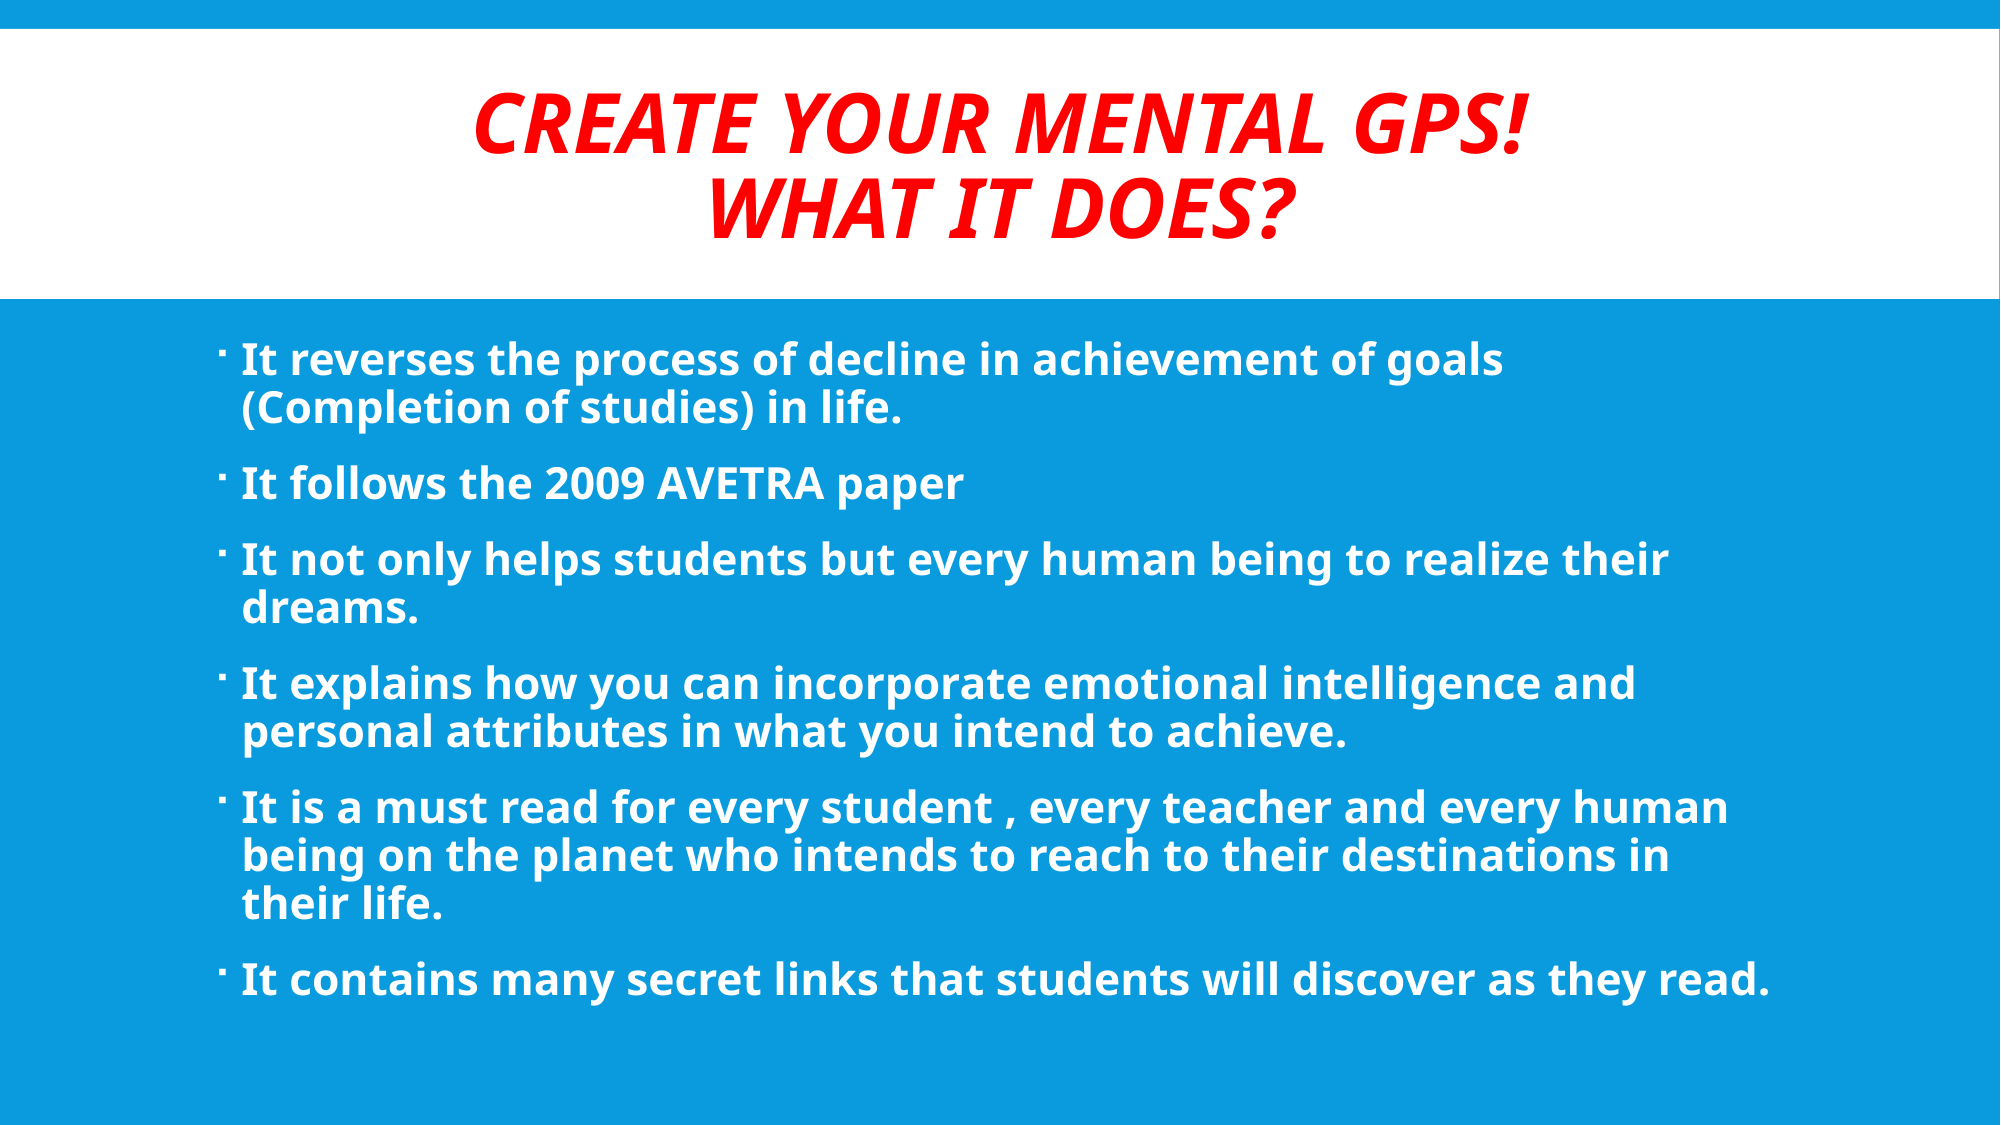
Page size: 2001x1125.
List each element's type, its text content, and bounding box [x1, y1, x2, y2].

list It reverses the process of decline in achievement of goals (Completion of studies) in life. It follows the 2009 AVETRA paper It not only helps students but every human being to realize their dreams. It explains how you can incorporate emotional intelligence and personal attributes in what you intend to achieve. It is a must read for every student , every teacher and every human being on the planet who intends to reach to their destinations in their life. It contains many secret links that students will discover as they read. [197, 329, 1803, 1020]
title Create Your Mental GPS! What it does? [197, 46, 1803, 295]
